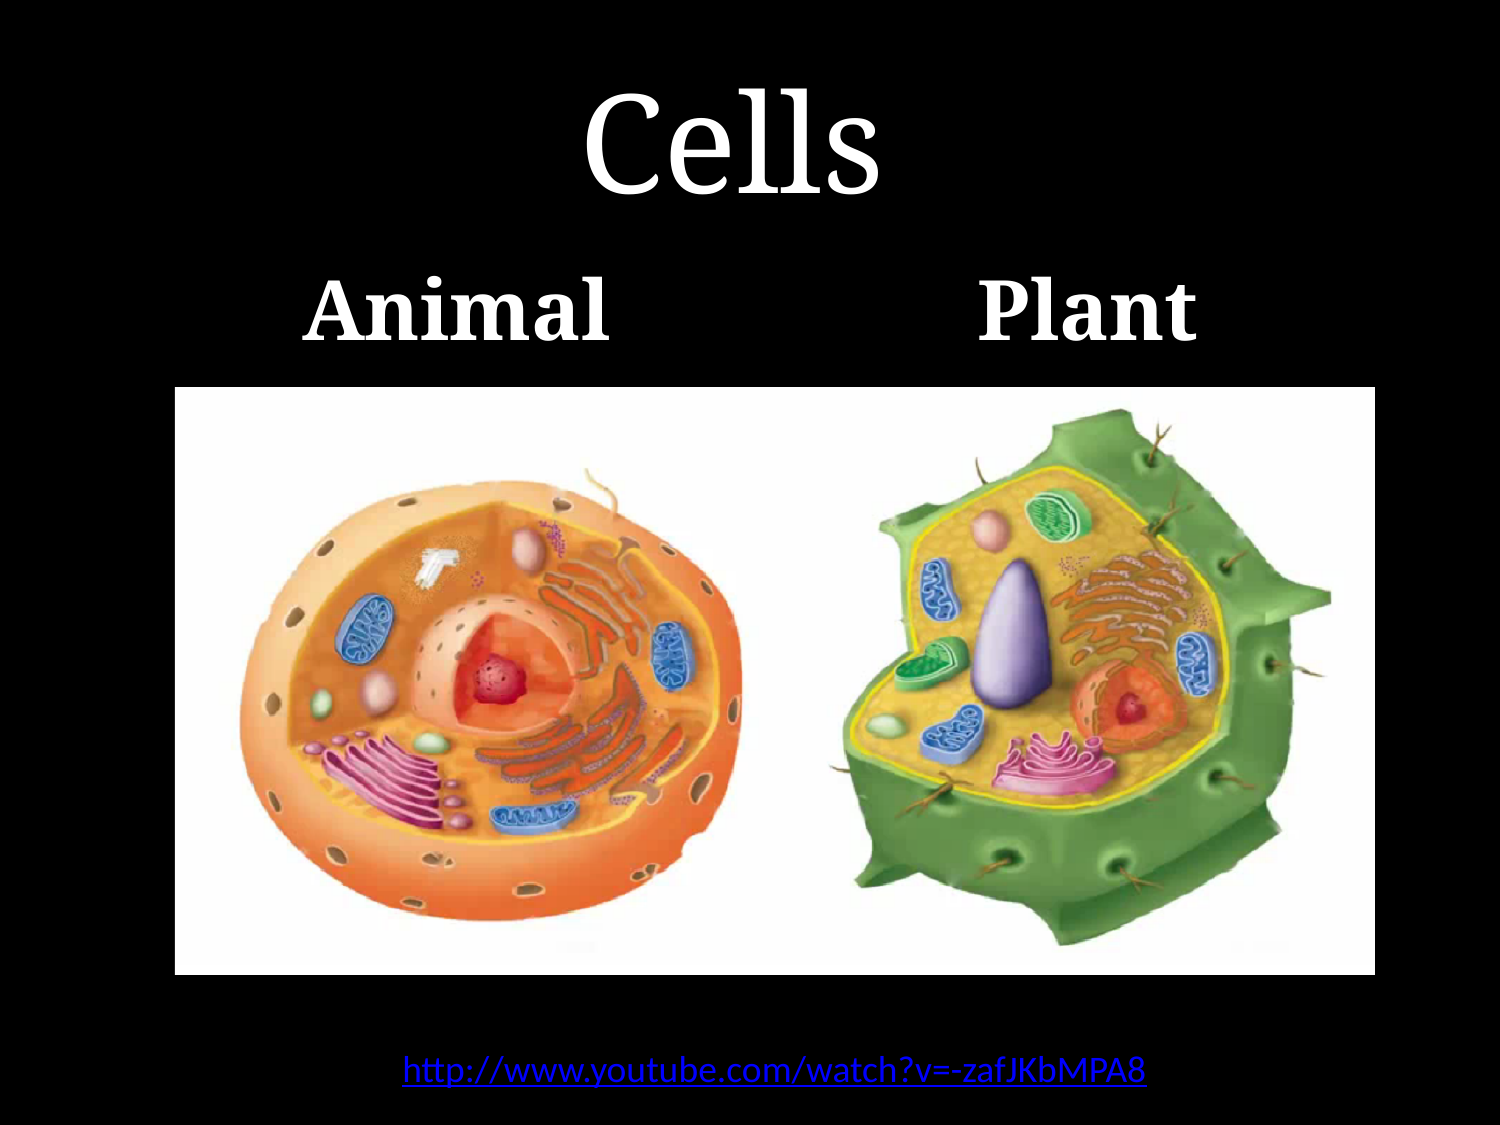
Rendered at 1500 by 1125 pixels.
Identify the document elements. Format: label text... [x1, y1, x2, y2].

text_box Animal [287, 249, 763, 365]
text_box Plant [962, 249, 1300, 365]
picture [174, 387, 1376, 975]
text_box http://www.youtube.com/watch?v=-zafJKbMPA8 [387, 1037, 1175, 1098]
title Cells [75, 45, 1425, 233]
